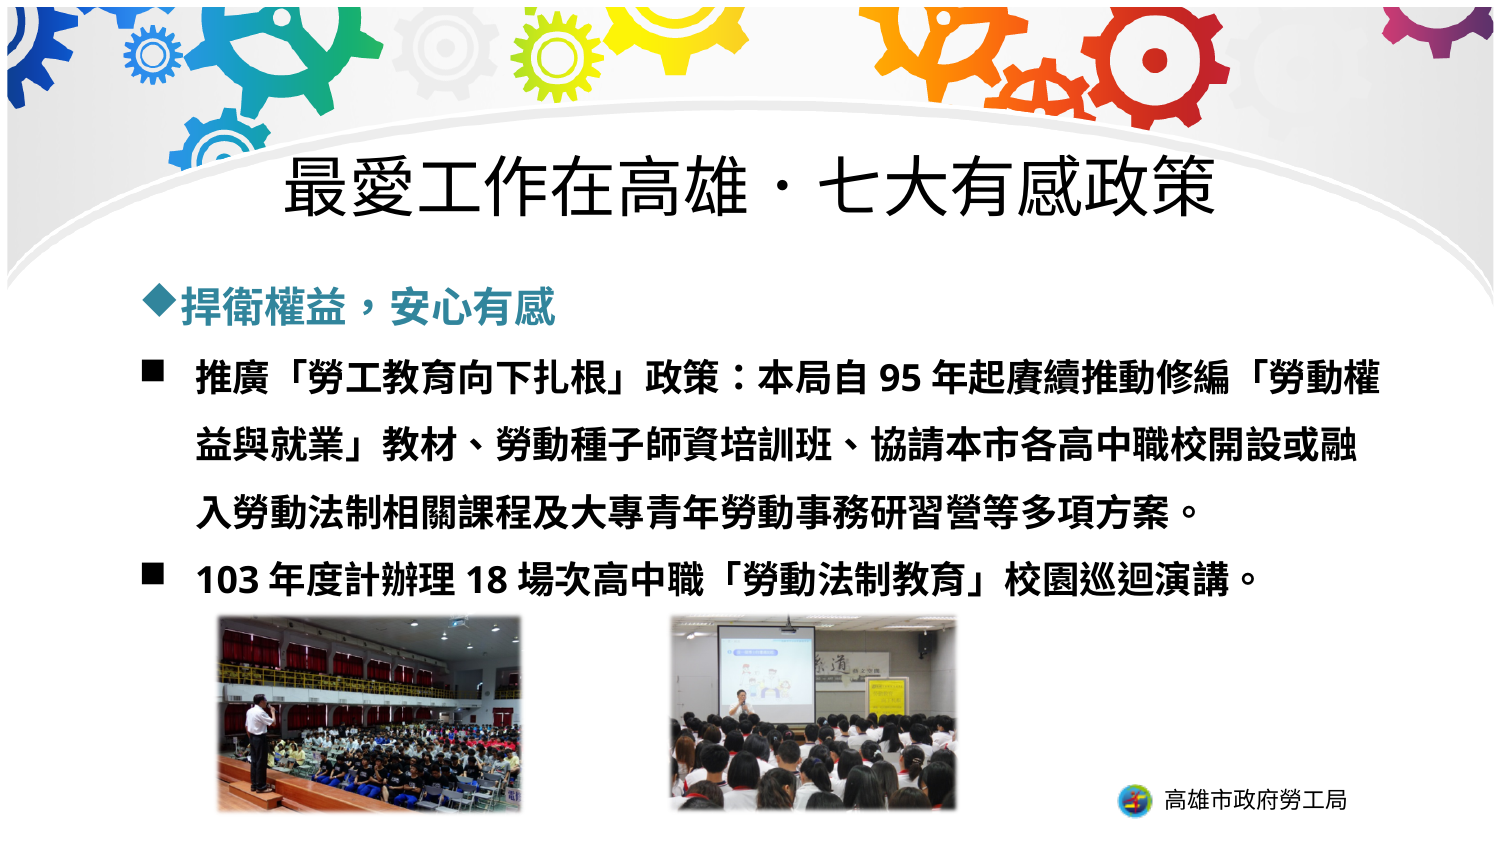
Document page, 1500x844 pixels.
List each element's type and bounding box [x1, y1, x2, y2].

text_box [1115, 777, 1500, 821]
picture [0, 0, 1500, 844]
